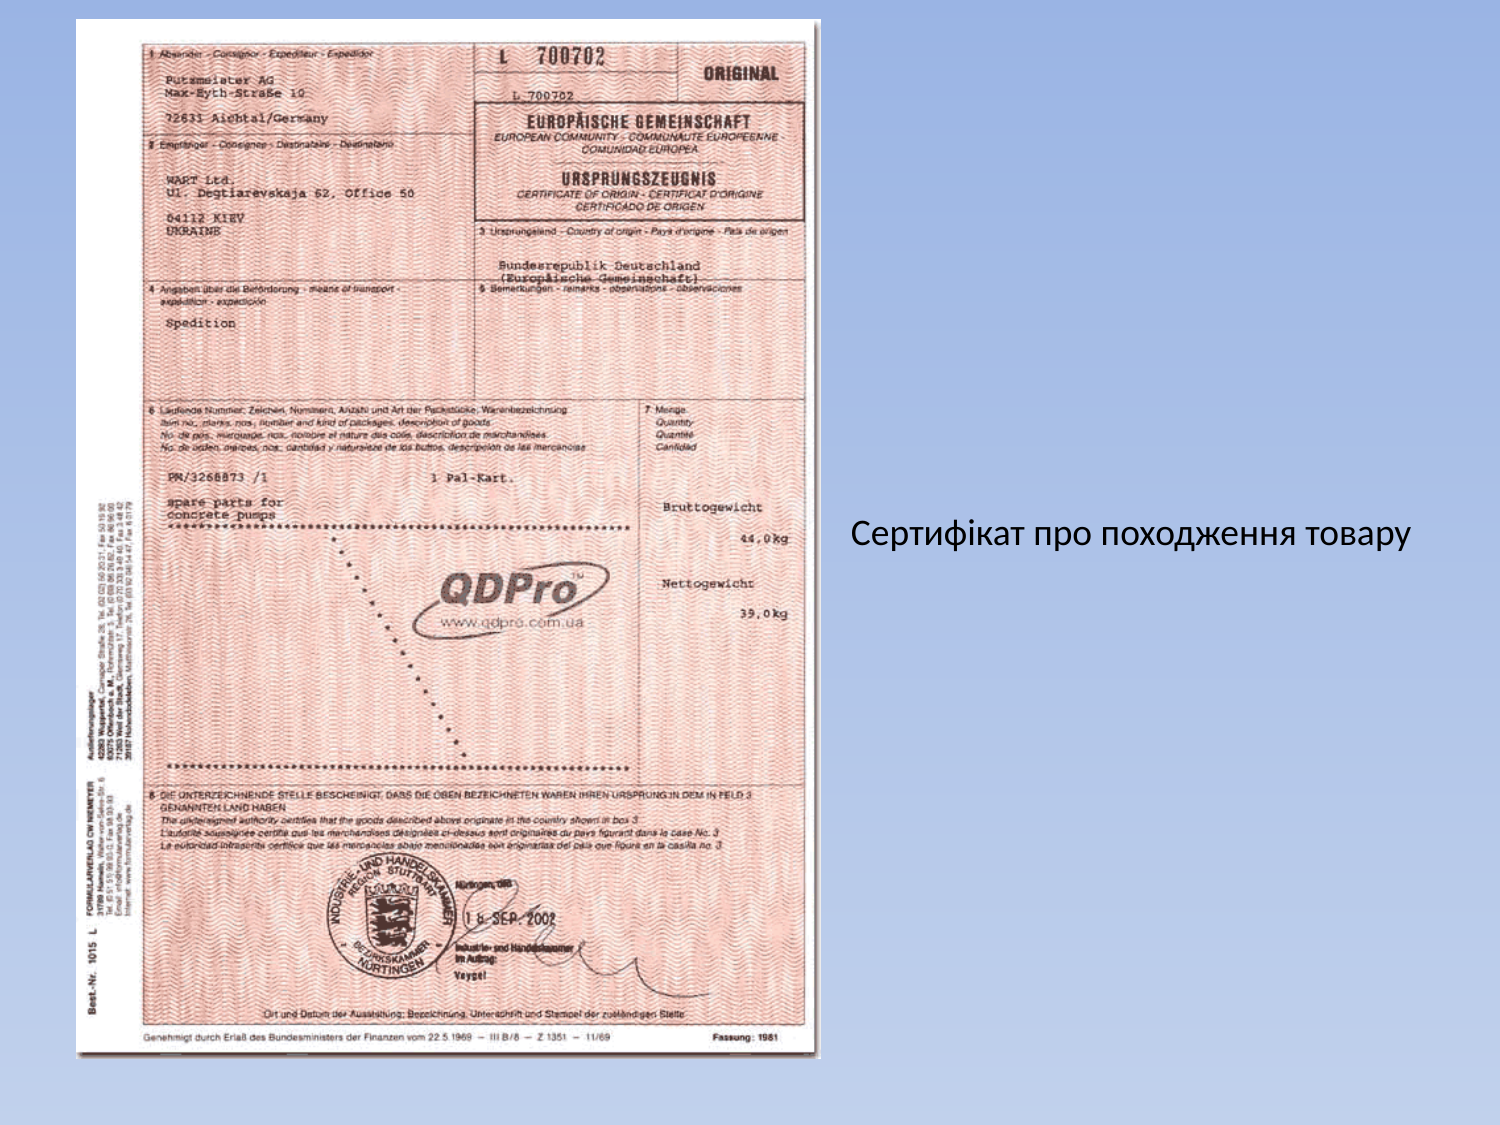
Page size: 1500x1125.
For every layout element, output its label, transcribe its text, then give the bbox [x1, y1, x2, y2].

picture [76, 18, 822, 1059]
text_box Сертифікат про походження товару [835, 500, 1427, 561]
